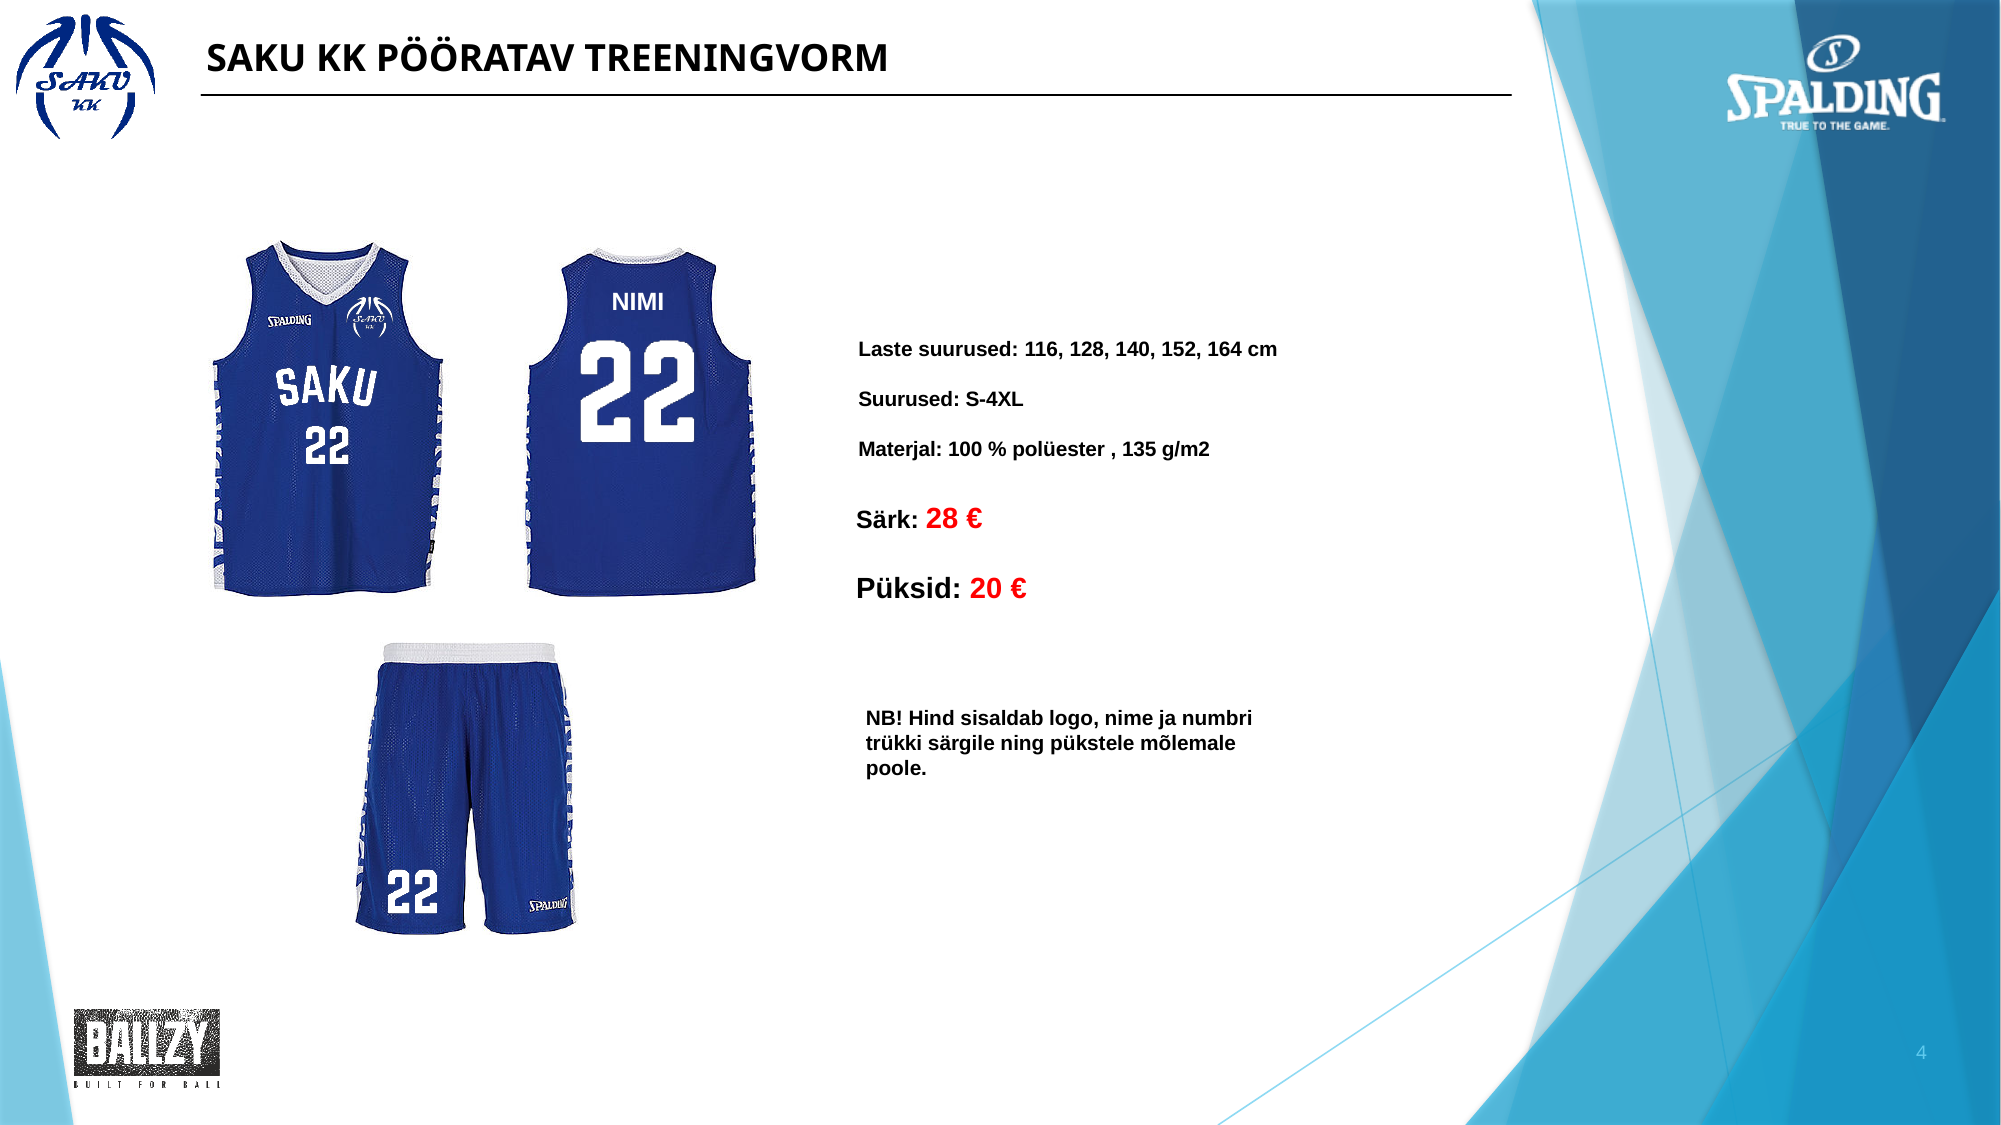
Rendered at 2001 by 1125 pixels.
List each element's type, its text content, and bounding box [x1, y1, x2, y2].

text_box Laste suurused: 116, 128, 140, 152, 164 cm Suurused: S-4XL Materjal: 100 % polüester , 135 g/m2 [856, 335, 1494, 486]
picture [148, 239, 815, 597]
picture [73, 1008, 220, 1089]
picture [1717, 24, 1955, 150]
picture [0, 0, 179, 219]
picture [319, 641, 613, 936]
text_box Särk: 28 € Püksid: 20 € [841, 492, 1120, 672]
text_box NB! Hind sisaldab logo, nime ja numbri trükki särgile ning pükstele mõlemale poole. [851, 697, 1272, 788]
slide_number 4 [1803, 1031, 1942, 1076]
text_box SAKU KK PÖÖRATAV TREENINGVORM [191, 26, 1208, 87]
